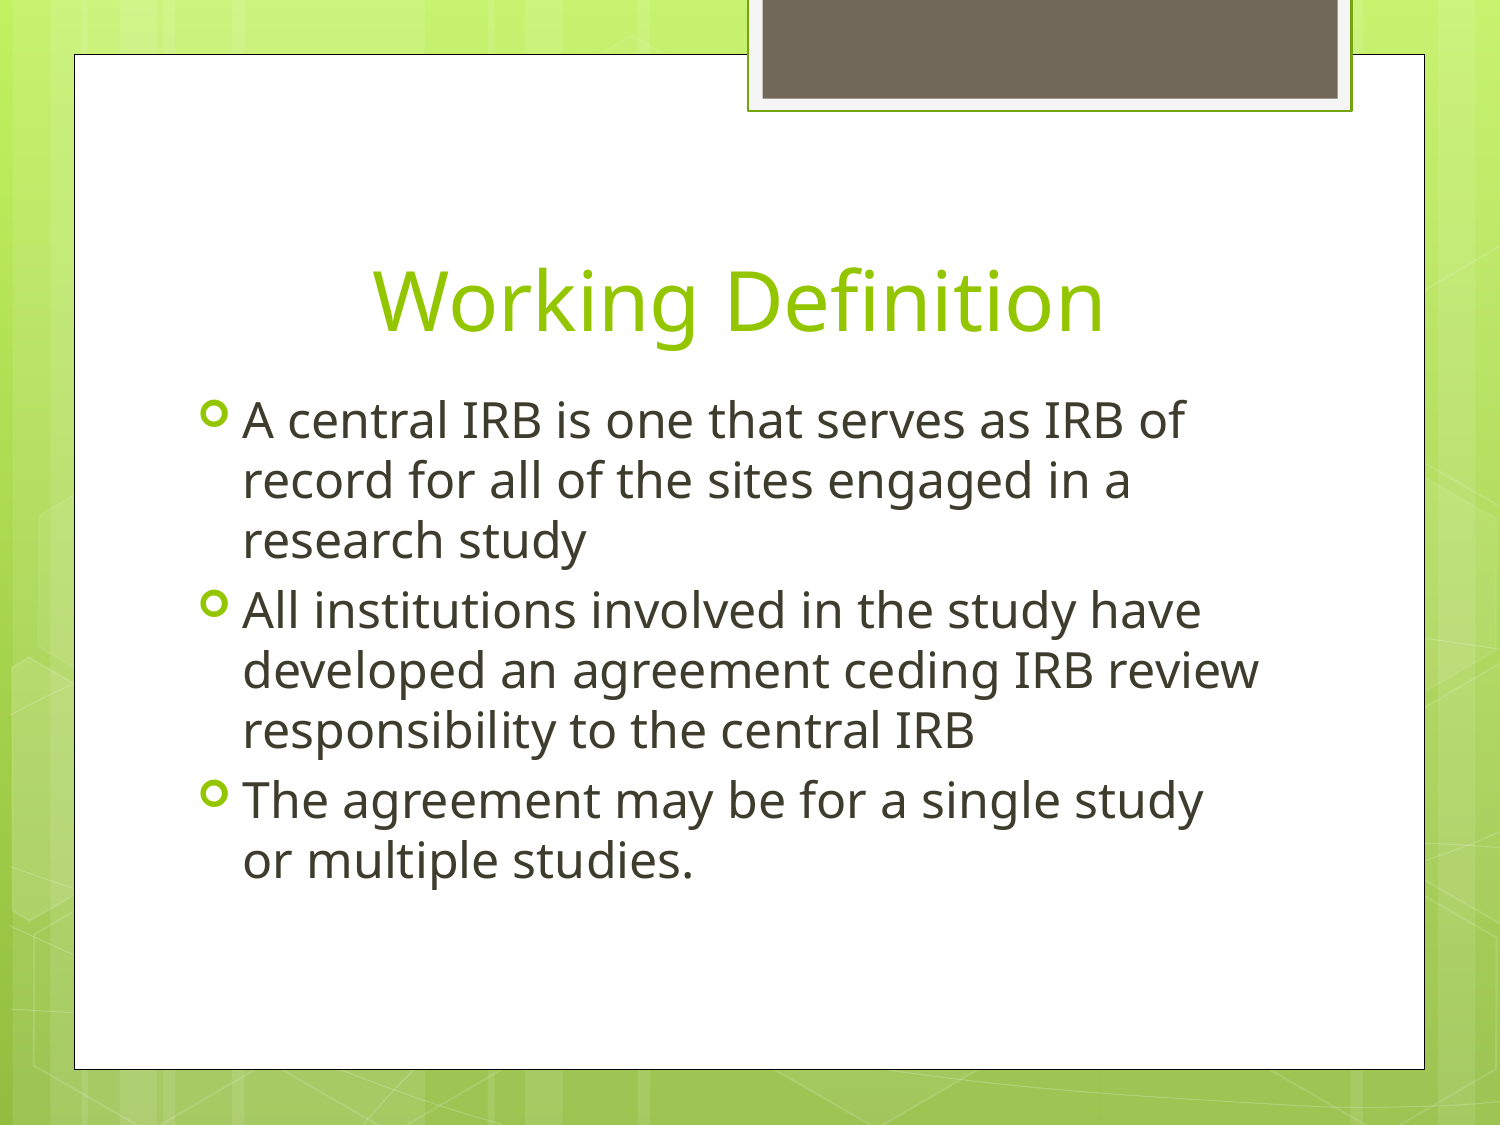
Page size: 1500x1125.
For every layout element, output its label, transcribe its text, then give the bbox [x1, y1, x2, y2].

list A central IRB is one that serves as IRB of record for all of the sites engaged in a research study All institutions involved in the study have developed an agreement ceding IRB review responsibility to the central IRB The agreement may be for a single study or multiple studies. [171, 381, 1283, 957]
title Working Definition [171, 168, 1324, 357]
